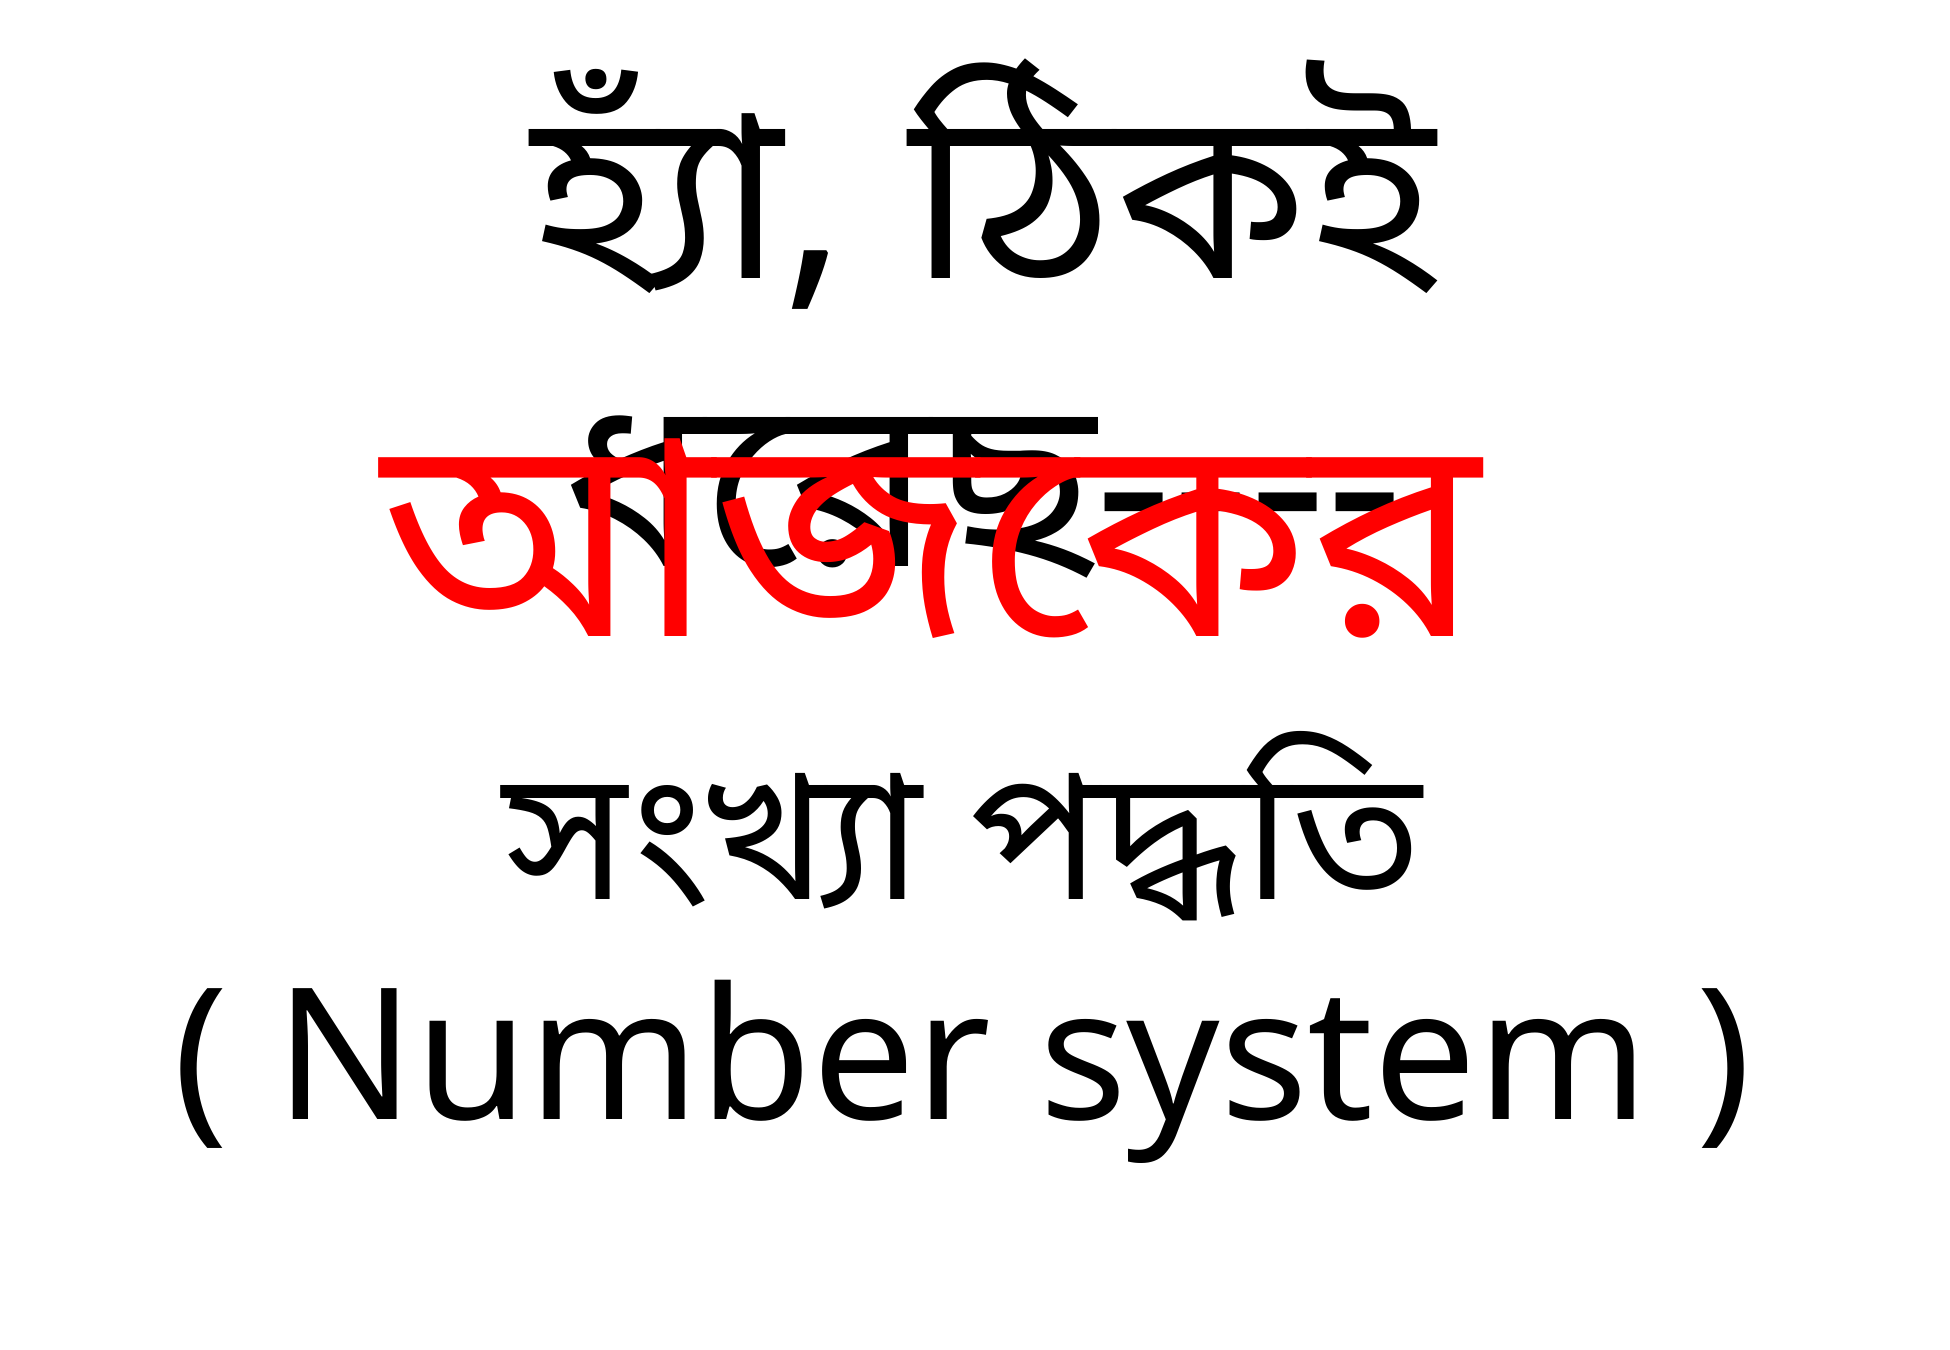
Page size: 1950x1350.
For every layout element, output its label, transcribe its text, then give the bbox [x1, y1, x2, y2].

text_box সংখ্যা পদ্ধতি ( Number system ) [87, 706, 1838, 1286]
text_box আজকের পাঠ [212, 339, 1650, 706]
text_box হ্যাঁ, ঠিকই ধরেছ---- [178, 29, 1788, 624]
